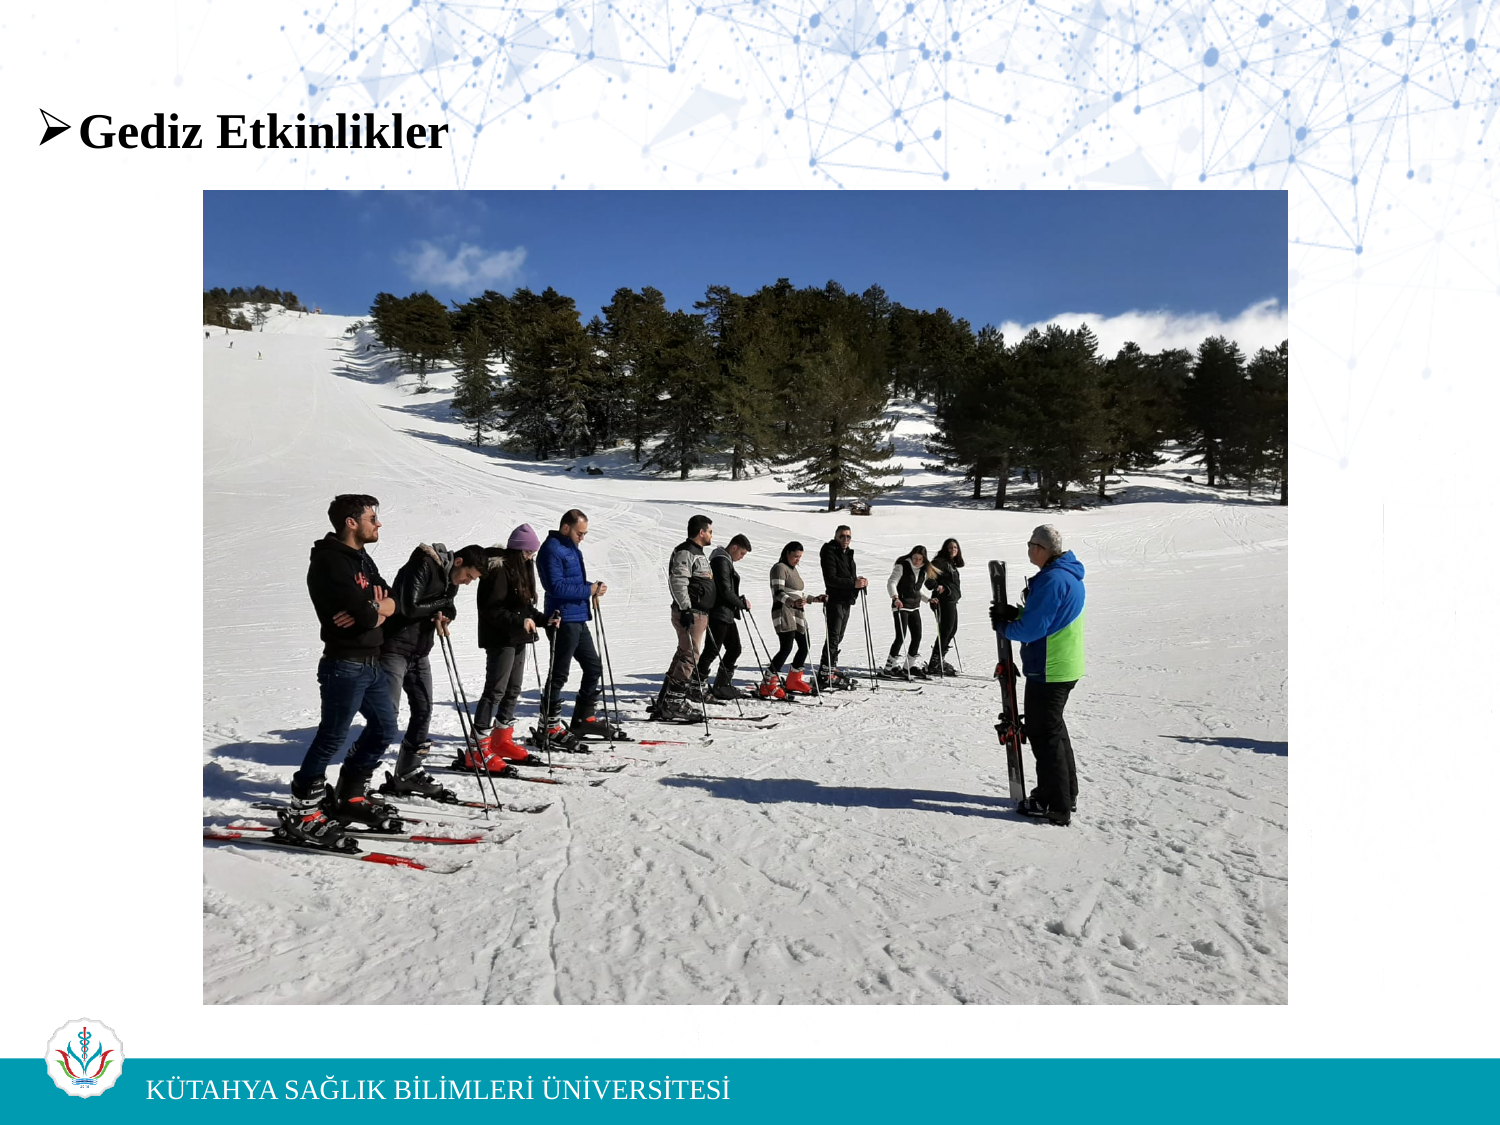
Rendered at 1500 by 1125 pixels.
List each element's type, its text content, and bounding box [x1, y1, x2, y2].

picture [0, 0, 1500, 1058]
picture [43, 1016, 126, 1101]
text_box Gediz Etkinlikler [21, 60, 1300, 166]
